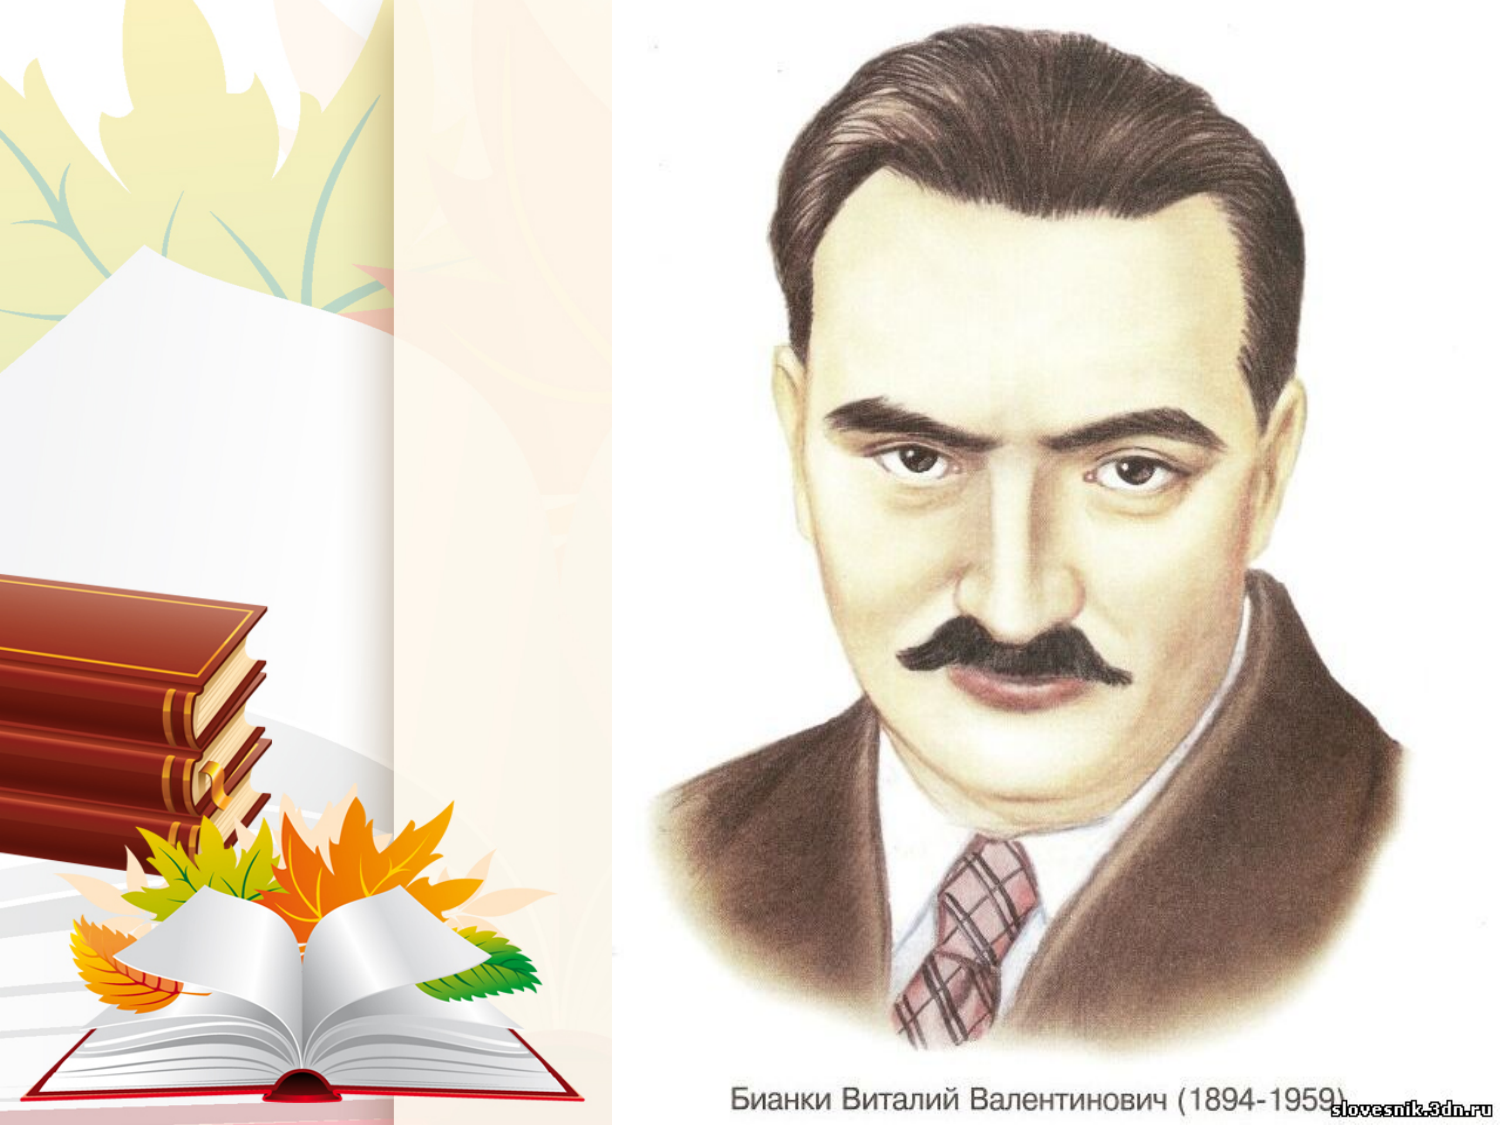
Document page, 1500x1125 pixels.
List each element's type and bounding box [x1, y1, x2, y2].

list [612, 0, 1500, 1125]
picture [0, 0, 612, 1125]
